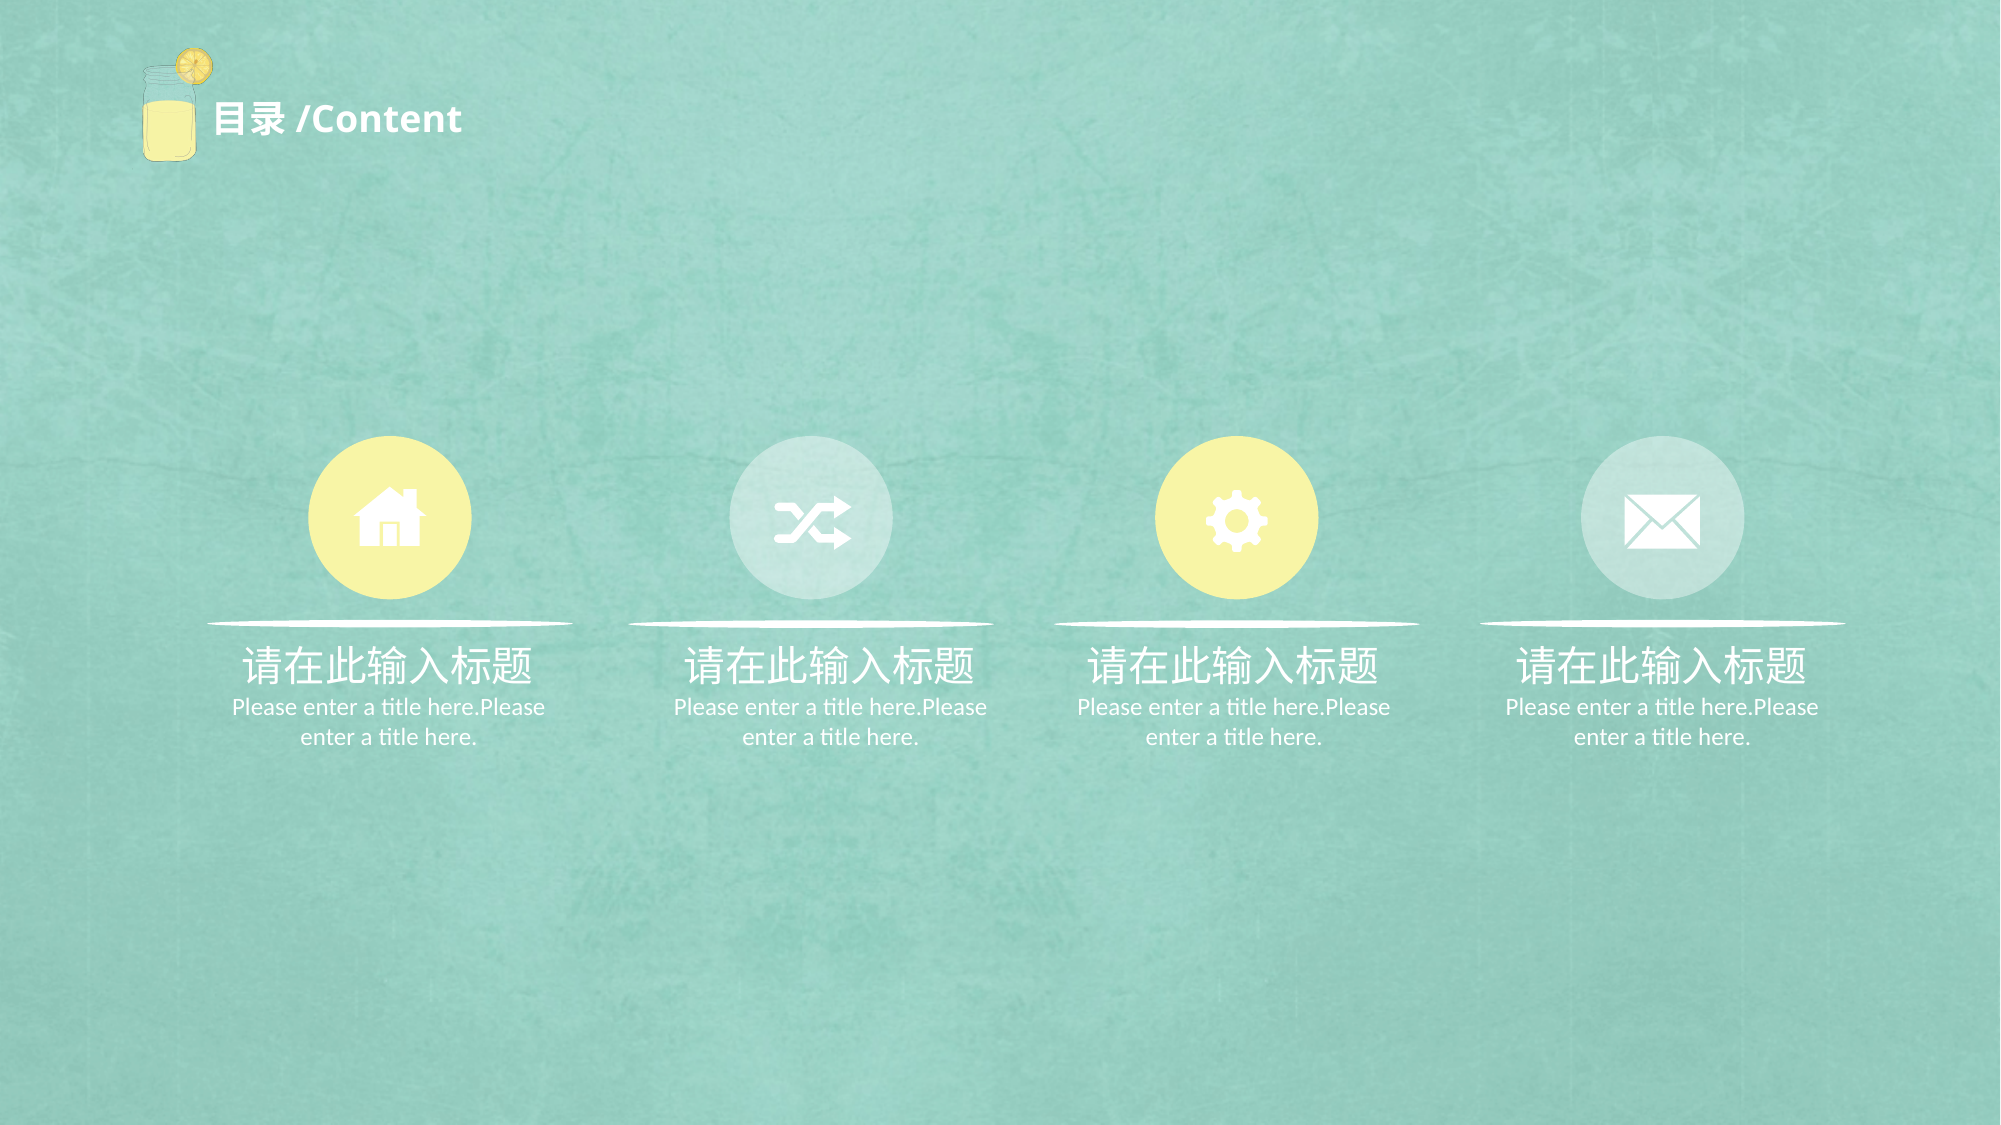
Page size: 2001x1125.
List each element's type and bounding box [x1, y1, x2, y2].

text_box [1624, 494, 1700, 549]
text_box [187, 632, 629, 759]
text_box [307, 434, 473, 601]
text_box [1154, 434, 1320, 601]
text_box [1476, 618, 1850, 629]
text_box [728, 434, 894, 601]
text_box [1050, 619, 1424, 629]
text_box [132, 48, 475, 173]
text_box [353, 486, 427, 546]
text_box [773, 495, 852, 550]
text_box [1460, 632, 1906, 759]
text_box [624, 619, 998, 629]
text_box [1580, 434, 1746, 601]
text_box [1032, 632, 1460, 759]
text_box [1206, 490, 1268, 552]
picture [0, 0, 2001, 1125]
text_box [629, 632, 1032, 759]
text_box [203, 618, 577, 629]
